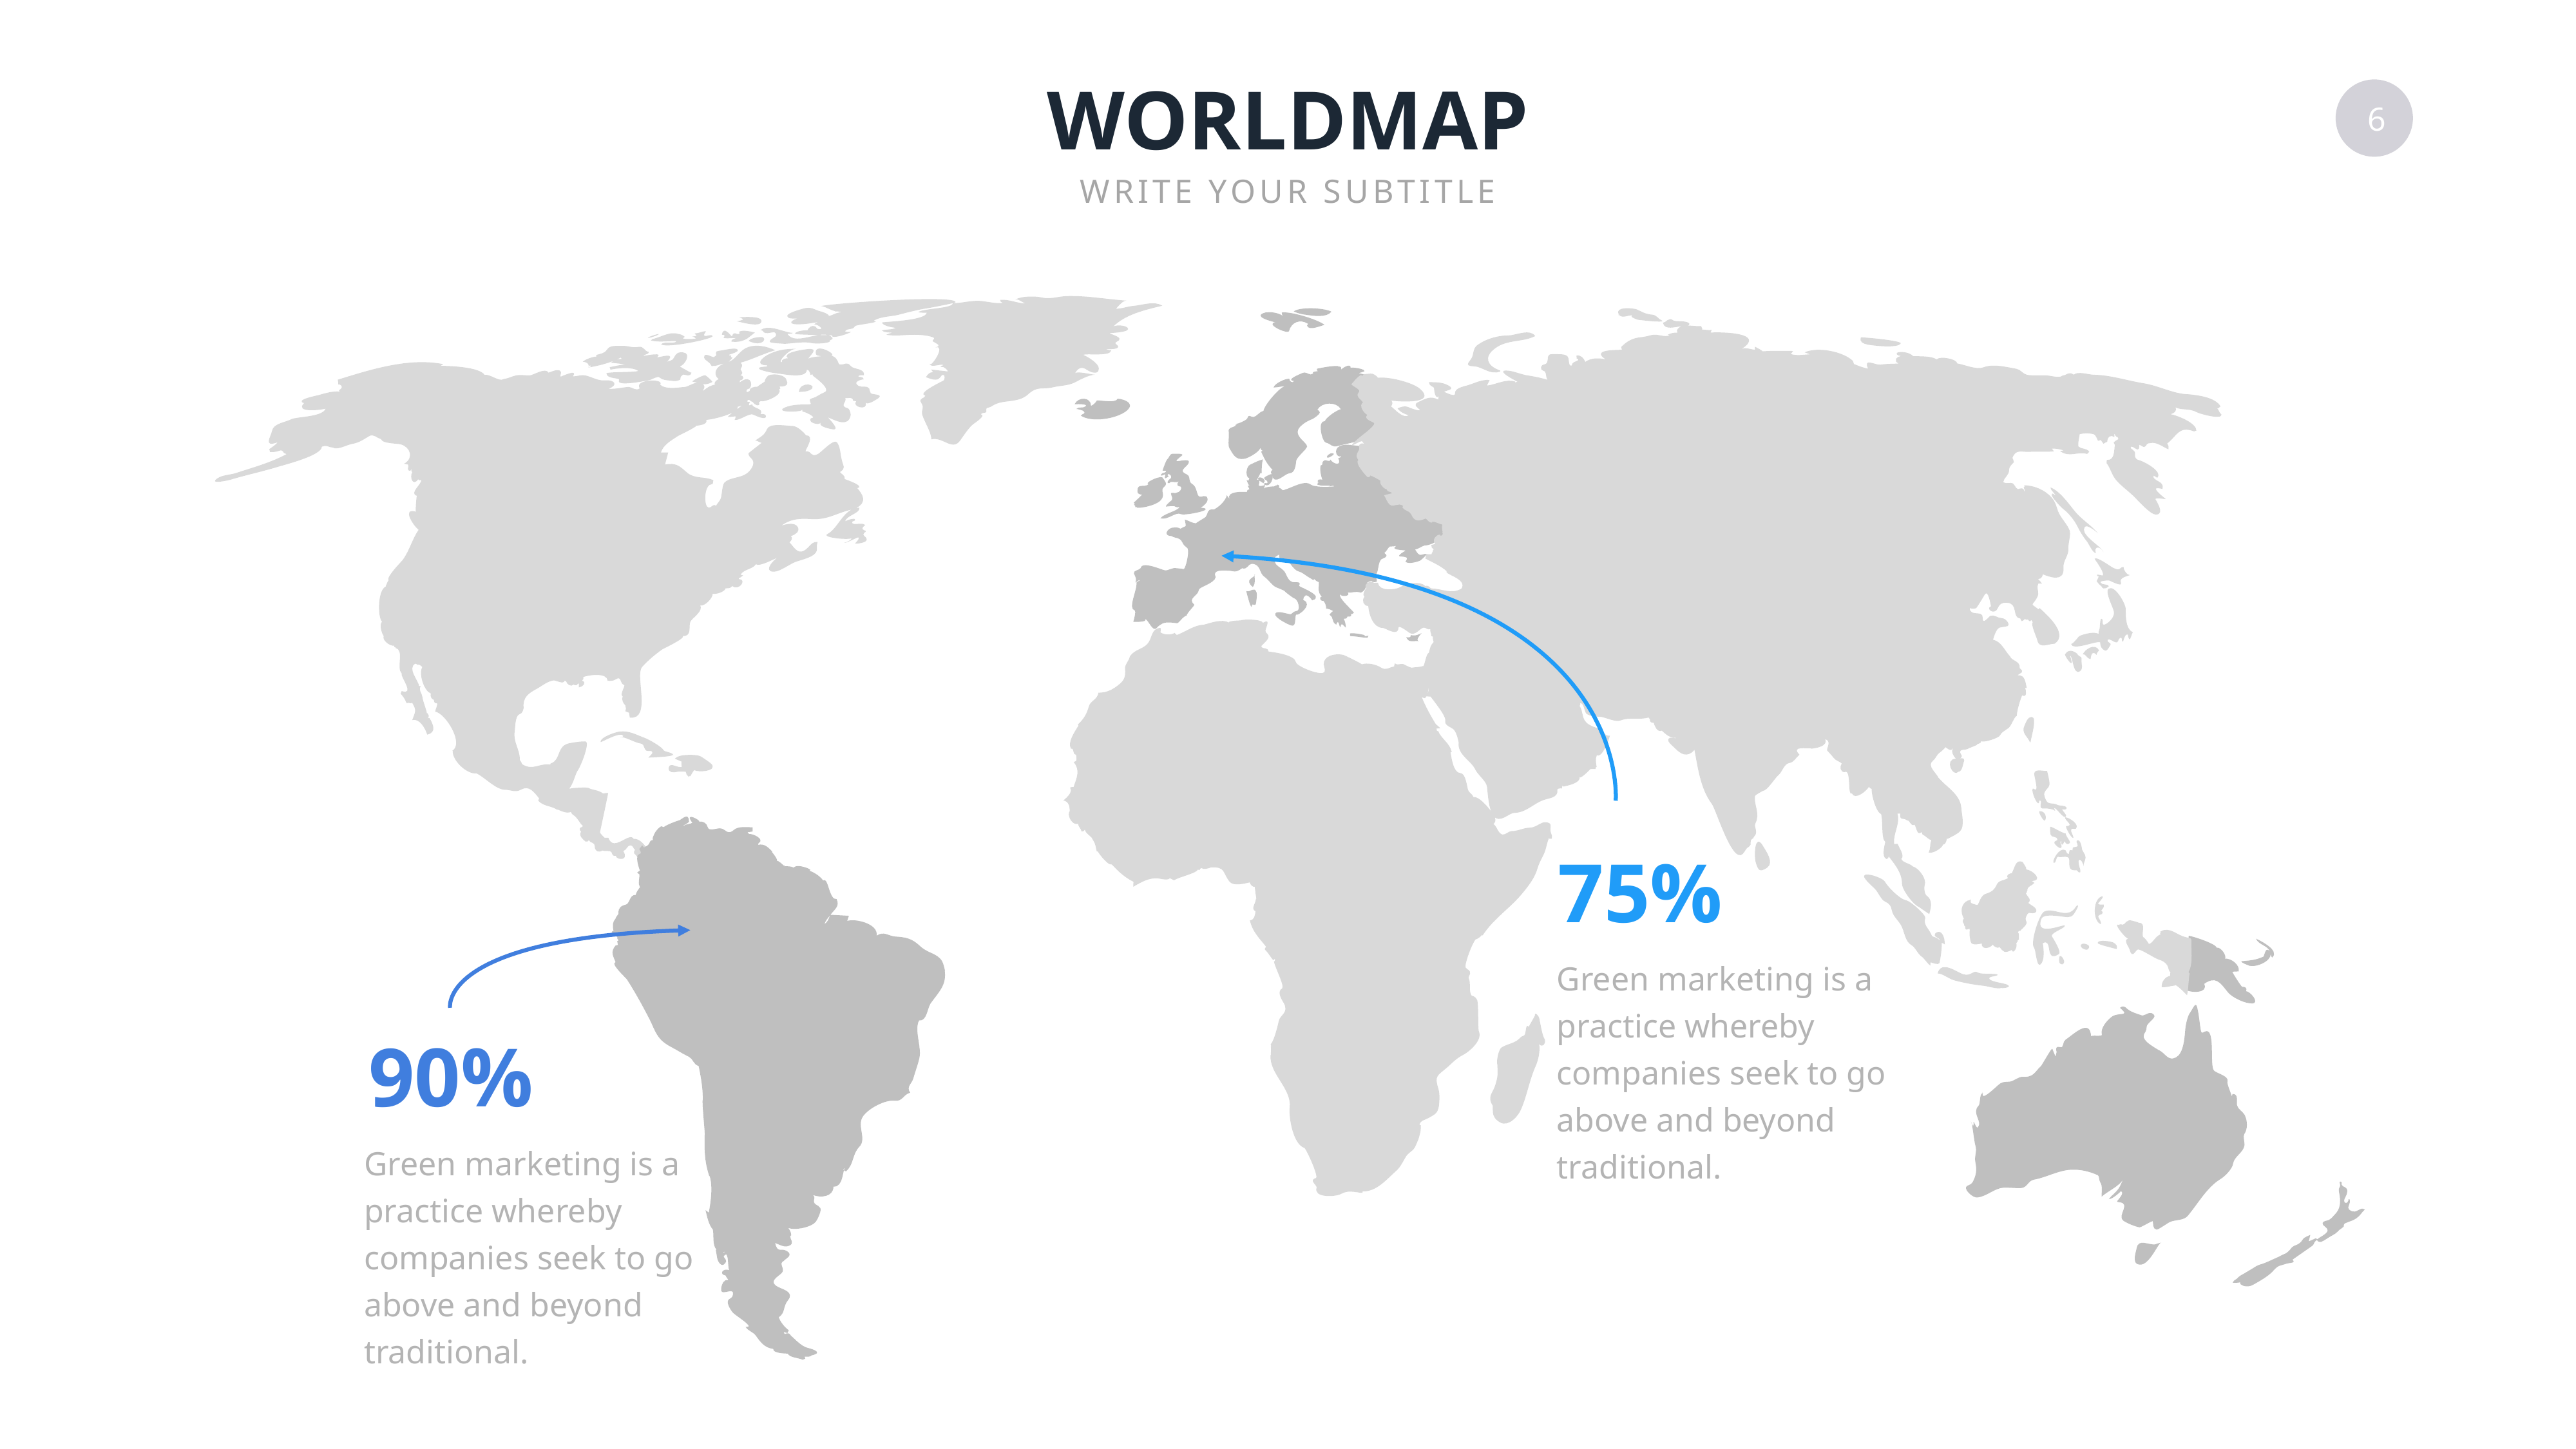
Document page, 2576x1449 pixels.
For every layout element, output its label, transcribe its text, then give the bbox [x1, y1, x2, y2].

text_box [794, 1338, 817, 1360]
text_box Green marketing is a practice whereby companies seek to go above and beyond traditional. [354, 1130, 794, 1375]
text_box [1074, 399, 1131, 420]
text_box [2188, 936, 2255, 1004]
text_box WORLDMAP [1037, 64, 1539, 171]
text_box [2232, 1181, 2365, 1287]
text_box [1351, 308, 2222, 945]
text_box [1063, 620, 1552, 1197]
text_box [1967, 1005, 2247, 1230]
text_box [611, 816, 946, 1229]
text_box [647, 334, 659, 338]
text_box [749, 337, 765, 344]
text_box 75% [1548, 837, 1733, 943]
text_box [760, 296, 1163, 445]
text_box [2117, 920, 2192, 996]
text_box [736, 317, 761, 325]
text_box [2097, 940, 2117, 949]
text_box WRITE YOUR SUBTITLE [1070, 166, 1505, 215]
text_box [215, 345, 880, 859]
text_box [450, 926, 691, 1008]
text_box [1221, 552, 1616, 801]
text_box [2081, 943, 2090, 950]
text_box [2033, 905, 2078, 965]
text_box [2135, 1242, 2162, 1265]
text_box Green marketing is a practice whereby companies seek to go above and beyond traditional. [1547, 945, 1987, 1191]
text_box [651, 331, 713, 346]
text_box [1132, 365, 1442, 629]
text_box 90% [359, 1021, 544, 1128]
text_box [721, 330, 755, 342]
text_box [1961, 861, 2037, 952]
text_box [1260, 308, 1331, 332]
text_box [1987, 974, 2009, 989]
text_box [2241, 938, 2275, 967]
